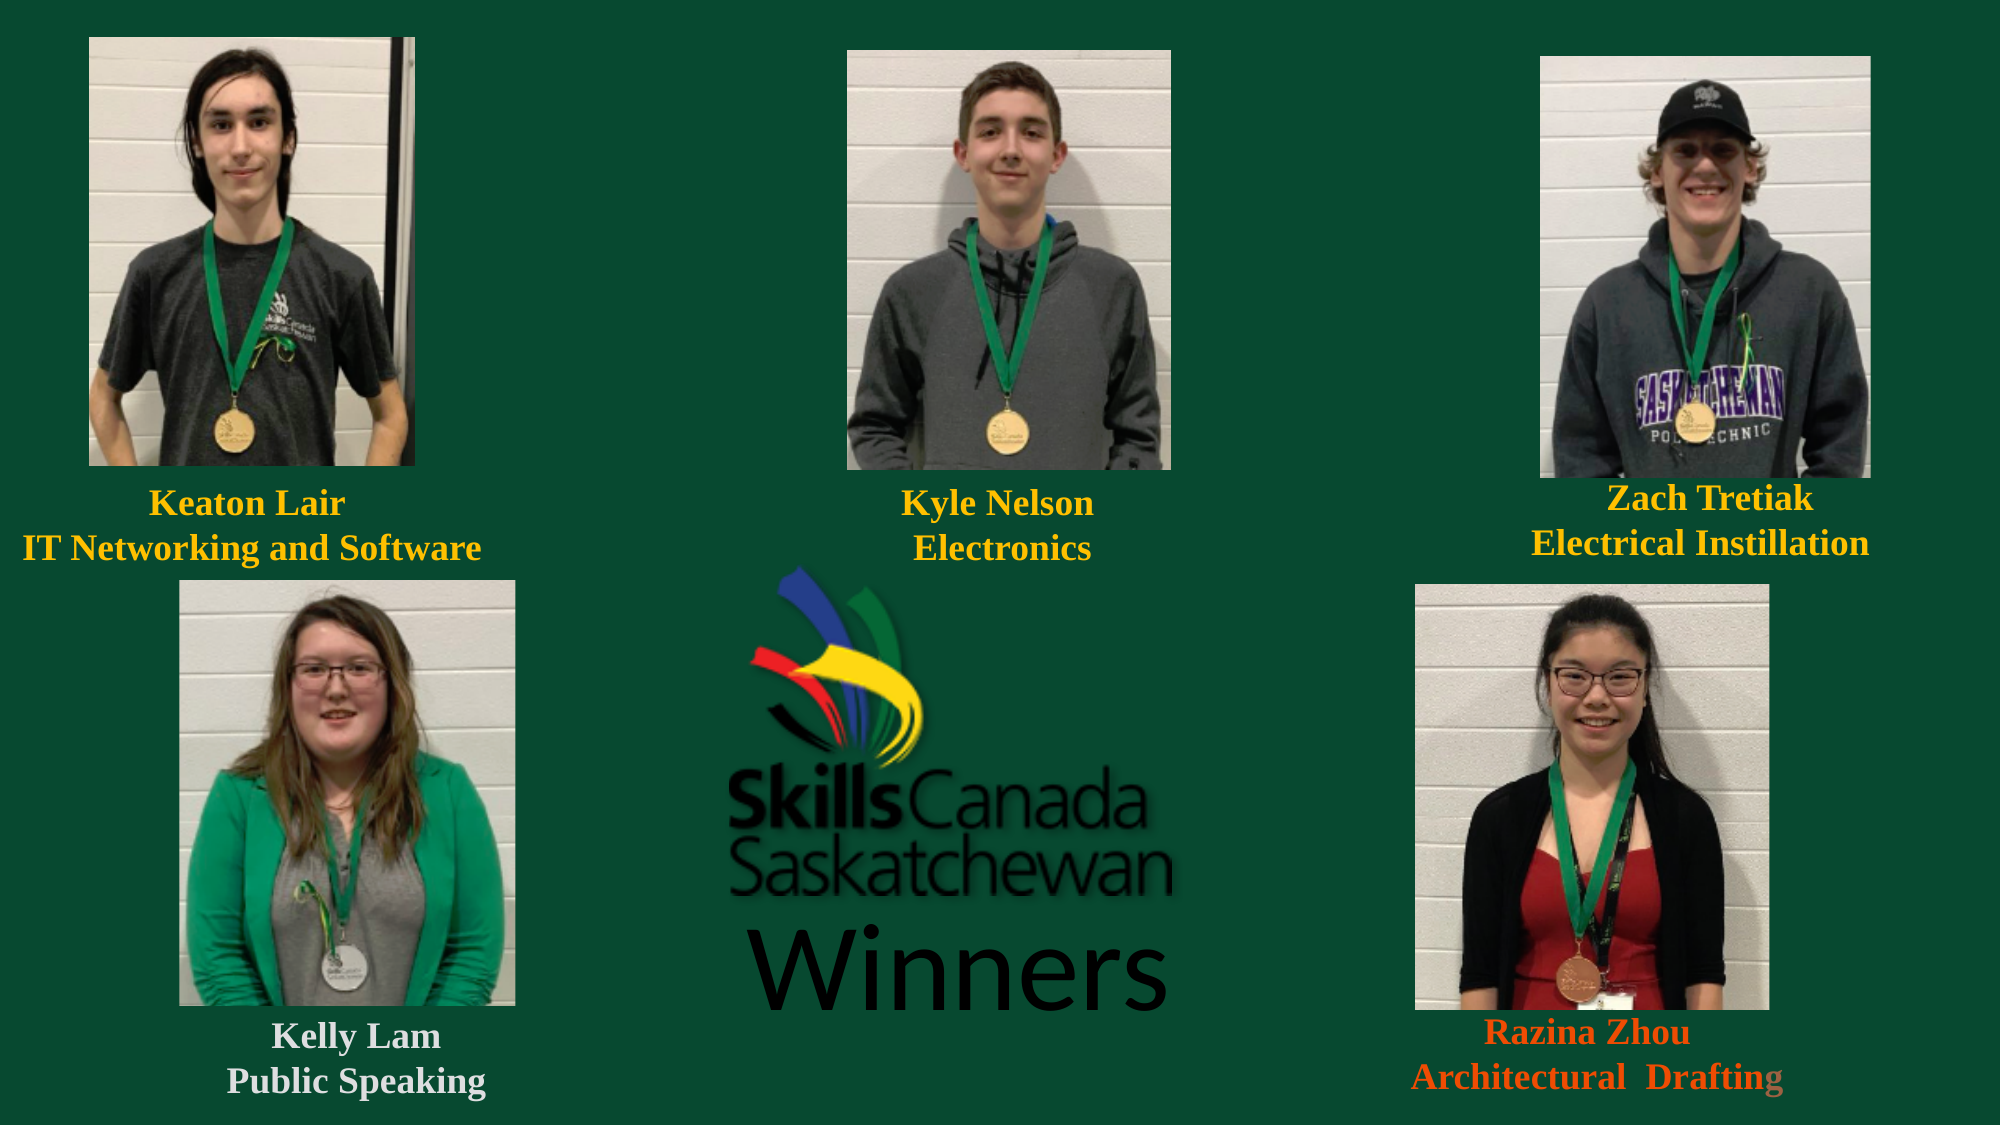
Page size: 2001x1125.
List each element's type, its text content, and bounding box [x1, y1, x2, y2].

text_box Kelly Lam Public Speaking [211, 1019, 502, 1109]
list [88, 36, 416, 467]
text_box Kyle Nelson Electronics [886, 481, 1119, 563]
picture [1414, 583, 1771, 1011]
picture [728, 563, 1173, 897]
text_box Razina Zhou Architectural Drafting [1386, 1000, 1808, 1105]
picture [846, 50, 1171, 471]
picture [1539, 55, 1872, 479]
text_box Winners [731, 877, 1186, 1043]
picture [178, 579, 517, 1007]
text_box Zach Tretiak Electrical Instillation [1516, 465, 1895, 571]
text_box Keaton Lair IT Networking and Software [7, 470, 497, 575]
